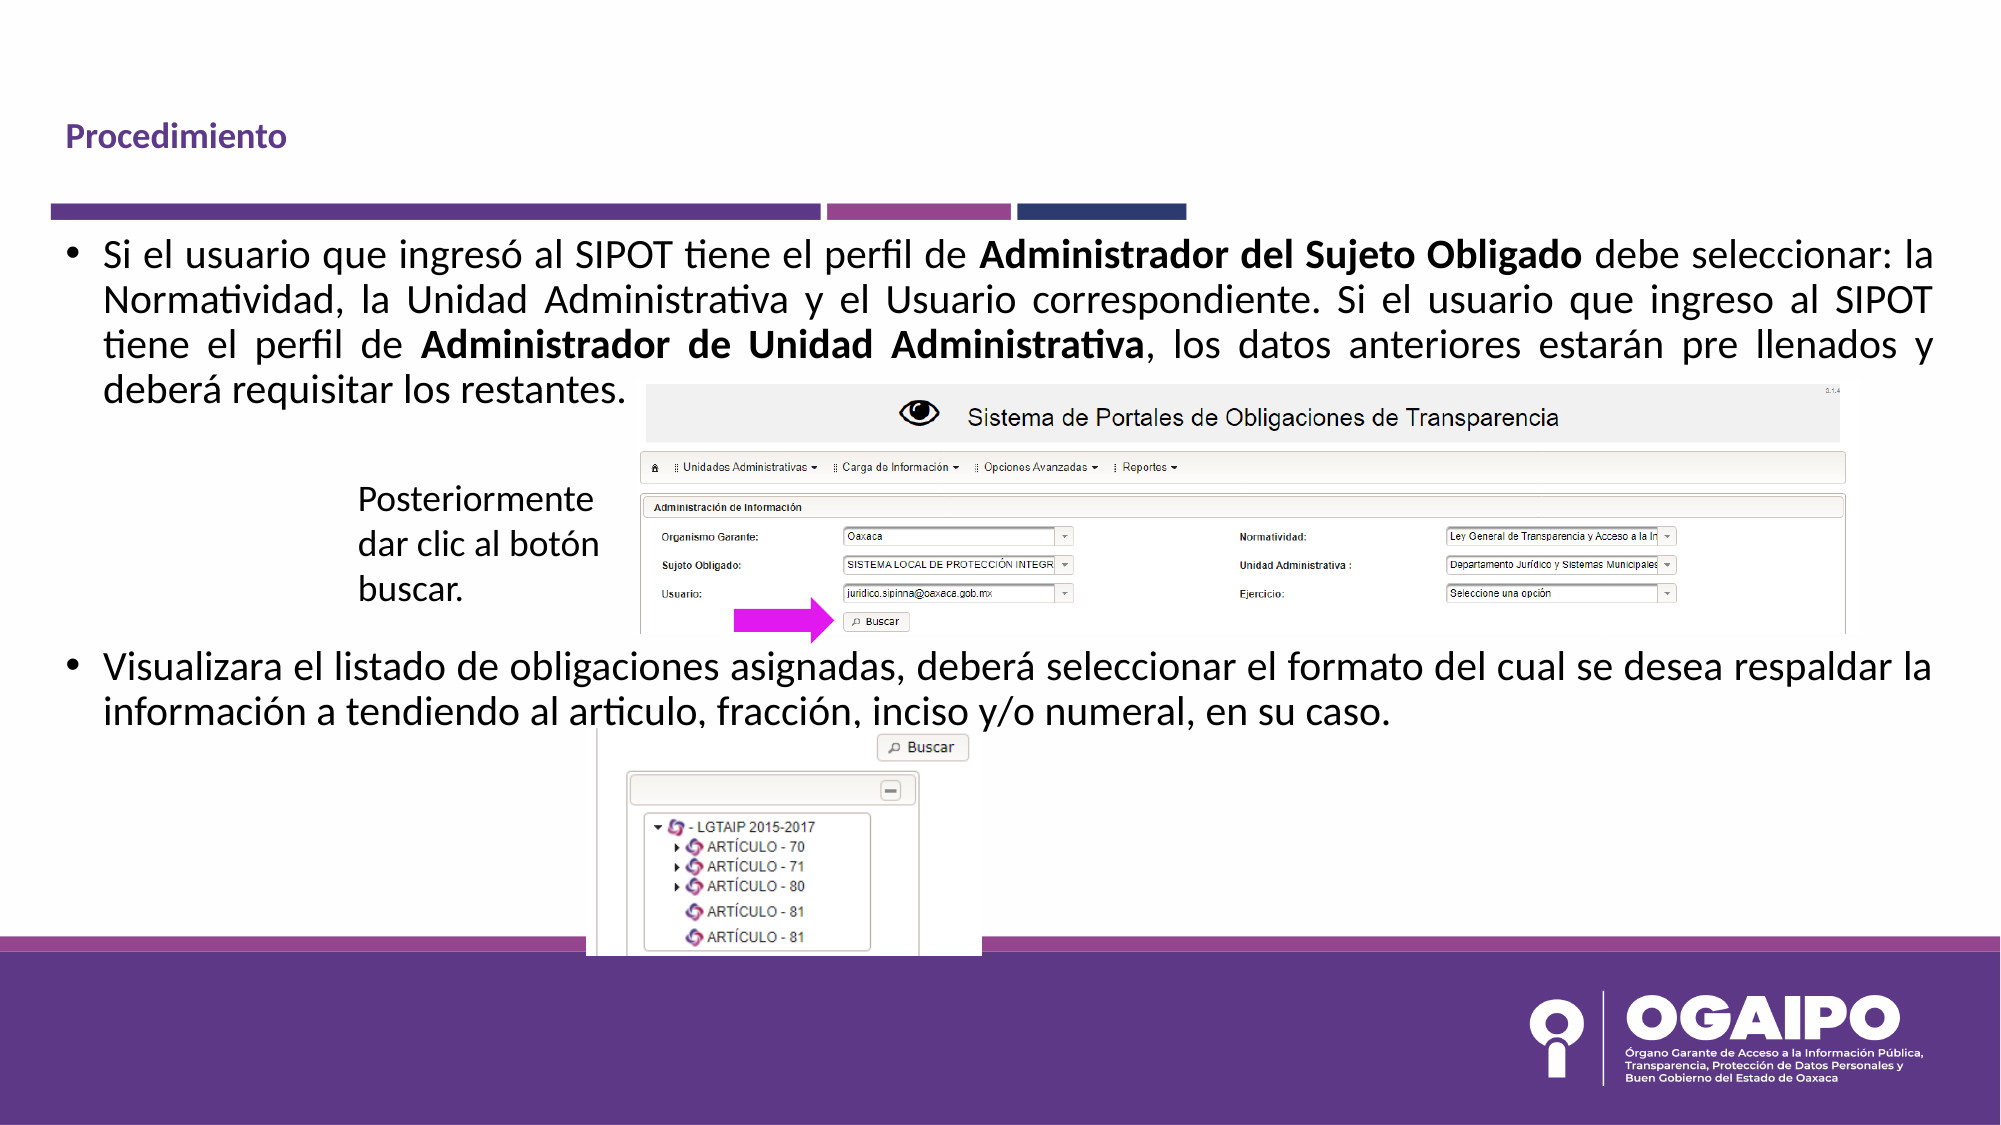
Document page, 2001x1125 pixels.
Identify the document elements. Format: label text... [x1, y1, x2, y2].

picture [0, 0, 2001, 1125]
text_box [810, 634, 821, 644]
title Procedimiento [50, 51, 1950, 165]
text_box Posteriormente dar clic al botón buscar. [343, 467, 637, 617]
list Si el usuario que ingresó al SIPOT tiene el perfil de Administrador del Sujeto Obligado debe seleccionar: la Normatividad, la Unidad Administrativa y el Usuario correspondiente. Si el usuario que ingreso al SIPOT tiene el perfil de Administrador de Unidad Administrativa, los datos anteriores estarán pre llenados y deberá requisitar los restantes. Visualizara el listado de obligaciones asignadas, deberá seleccionar el formato del cual se desea respaldar la información a tendiendo al articulo, fracción, inciso y/o numeral, en su caso. [50, 224, 1950, 937]
